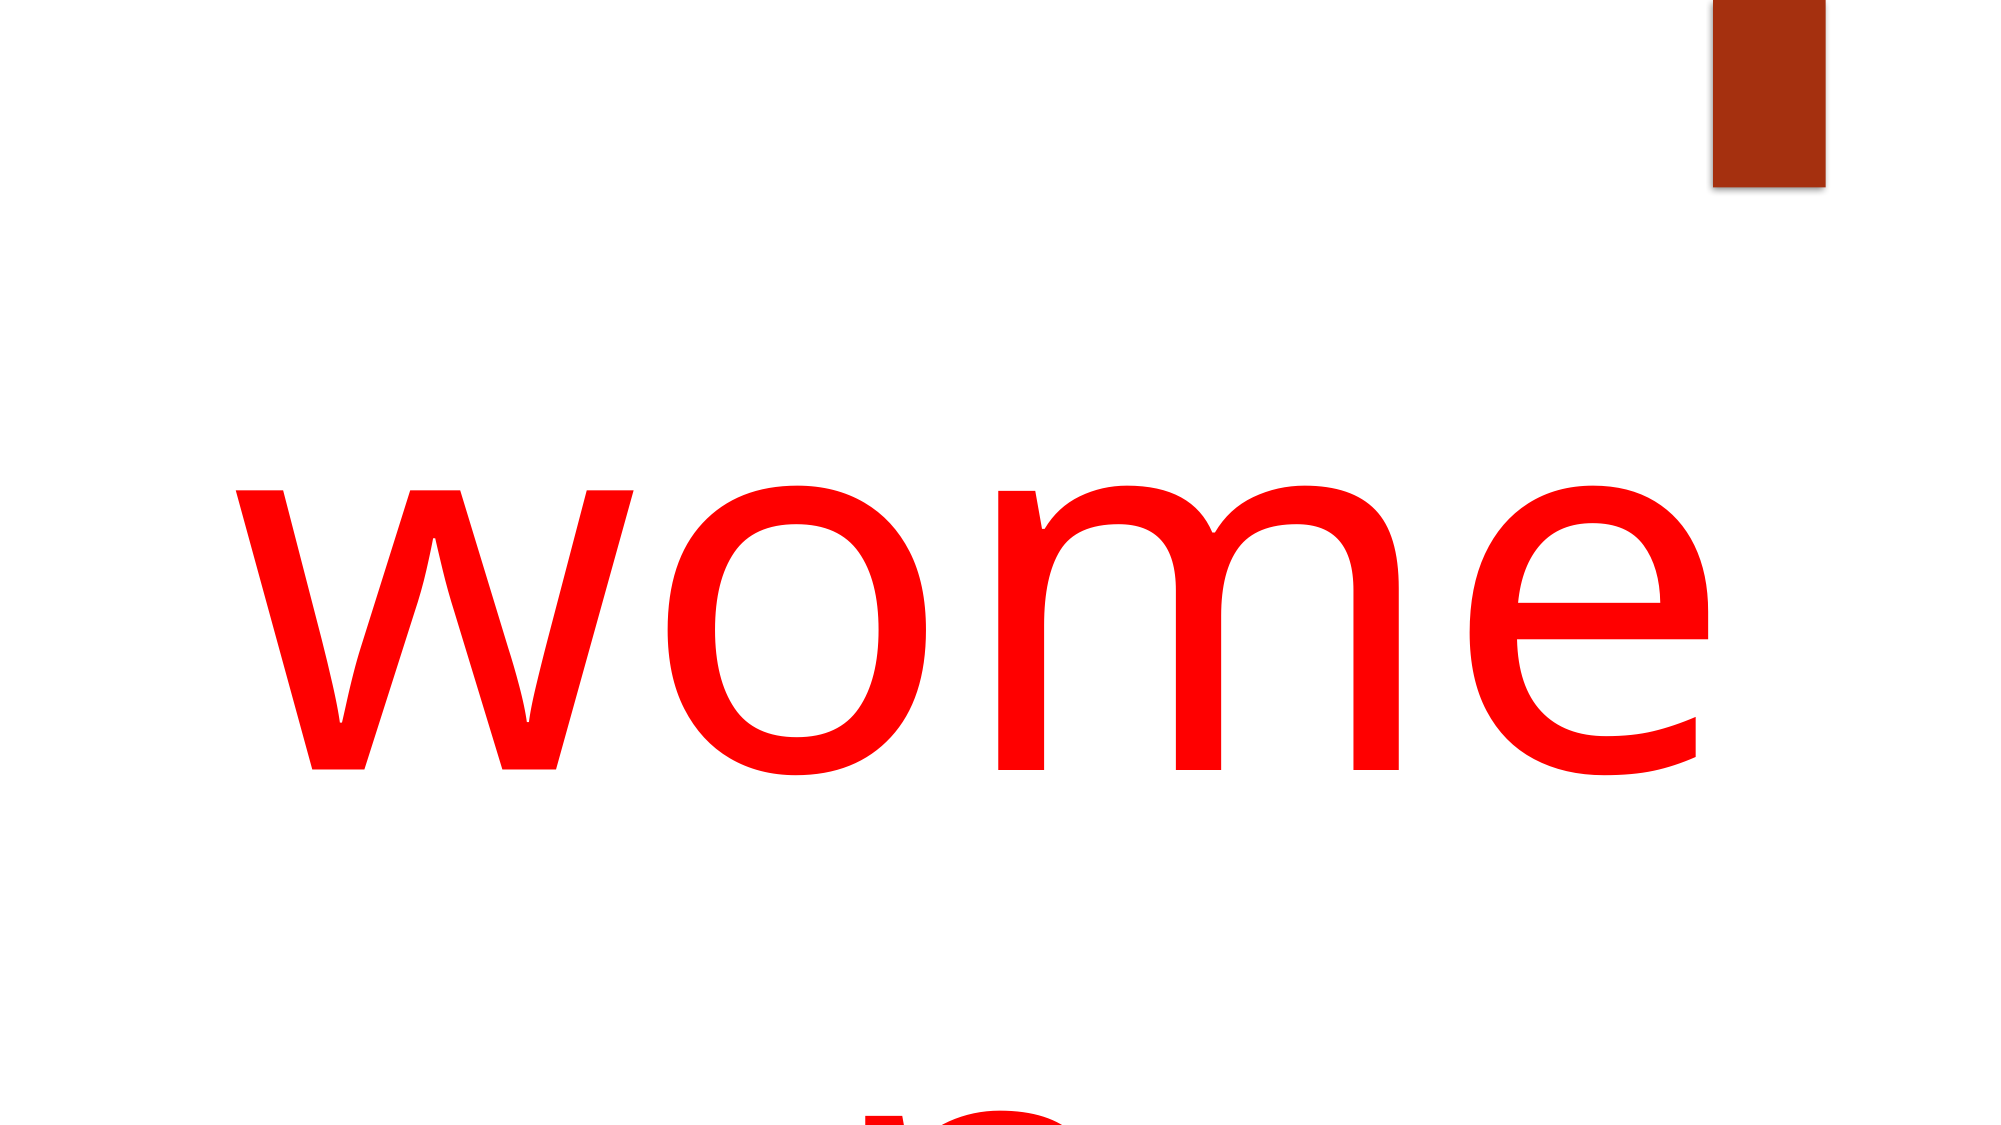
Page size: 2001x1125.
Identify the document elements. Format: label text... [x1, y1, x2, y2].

text_box women [136, 242, 1829, 1125]
